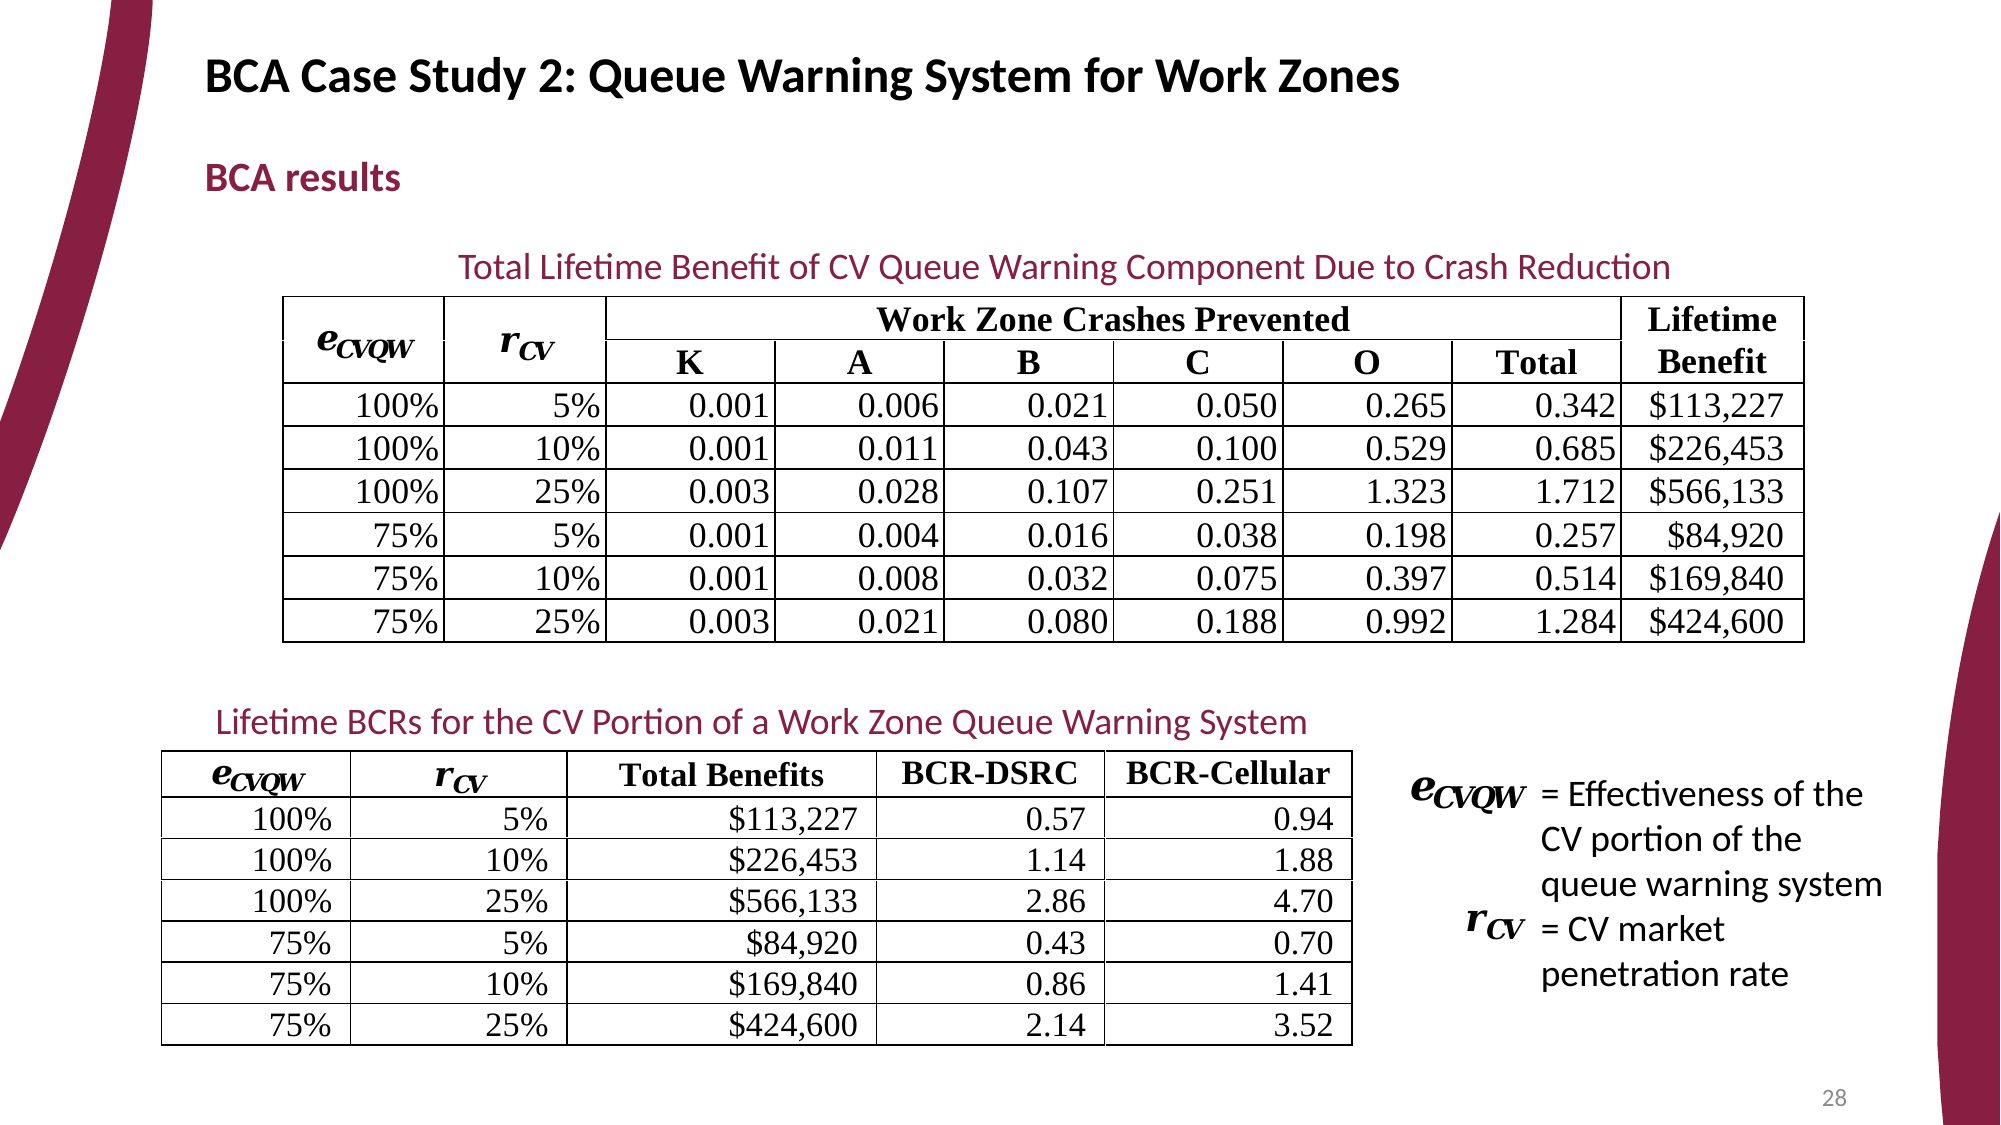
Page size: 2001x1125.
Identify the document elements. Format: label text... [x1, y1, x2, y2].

picture [282, 295, 1806, 644]
slide_number 28 [1412, 1066, 1863, 1125]
text_box Lifetime BCRs for the CV Portion of a Work Zone Queue Warning System [189, 689, 1335, 750]
list BCA results [190, 147, 1863, 1044]
picture [1405, 767, 1527, 815]
picture [159, 750, 1353, 1046]
picture [1462, 894, 1527, 941]
text_box Total Lifetime Benefit of CV Queue Warning Component Due to Crash Reduction [418, 234, 1713, 295]
list BCA Case Study 2: Queue Warning System for Work Zones [190, 41, 1863, 117]
text_box = Effectiveness of the CV portion of the queue warning system = CV market penetration rate [1526, 761, 1904, 1001]
